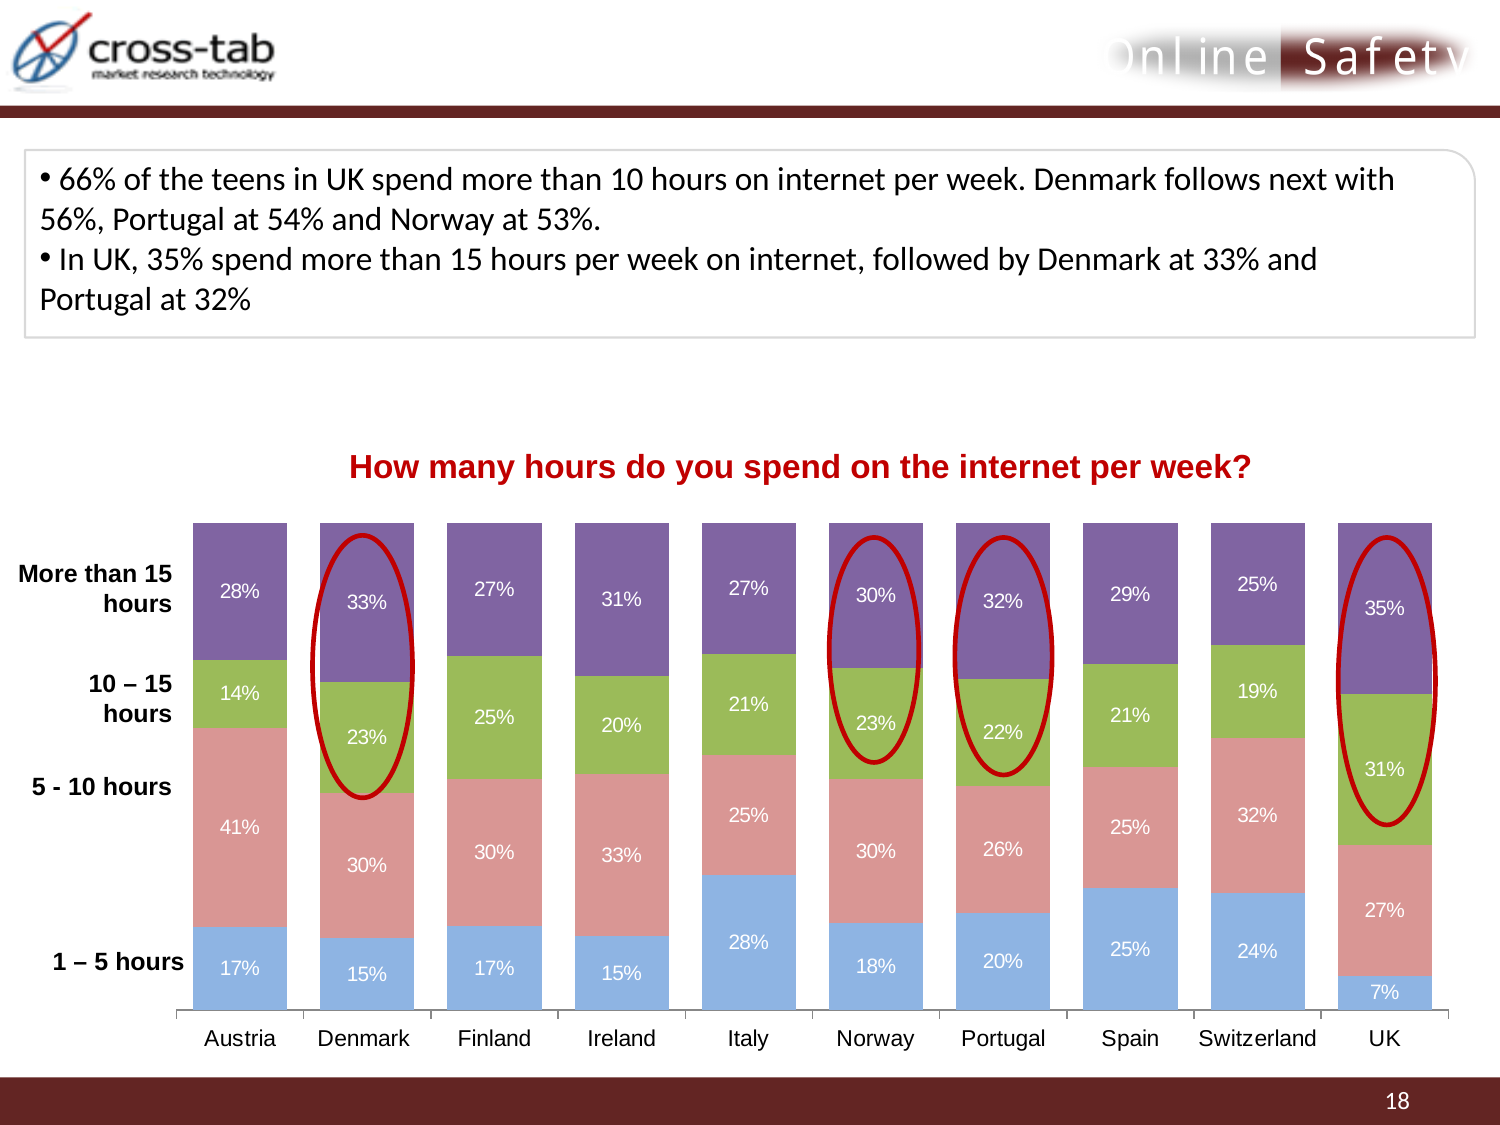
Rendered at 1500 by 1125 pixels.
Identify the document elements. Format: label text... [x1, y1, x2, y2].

text_box 66% of the teens in UK spend more than 10 hours on internet per week. Denmark follows next with 56%, Portugal at 54% and Norway at 53%. In UK, 35% spend more than 15 hours per week on internet, followed by Denmark at 33% and Portugal at 32% [24, 149, 1450, 325]
text_box How many hours do you spend on the internet per week? [334, 437, 1269, 493]
text_box More than 15 hours [0, 550, 144, 626]
slide_number 18 [1074, 1071, 1425, 1125]
text_box 10 – 15 hours [0, 660, 144, 735]
text_box 1 – 5 hours [12, 937, 144, 983]
text_box [22, 147, 1478, 340]
text_box 5 - 10 hours [0, 762, 144, 808]
picture [2, 0, 309, 100]
chart [149, 512, 1476, 1063]
